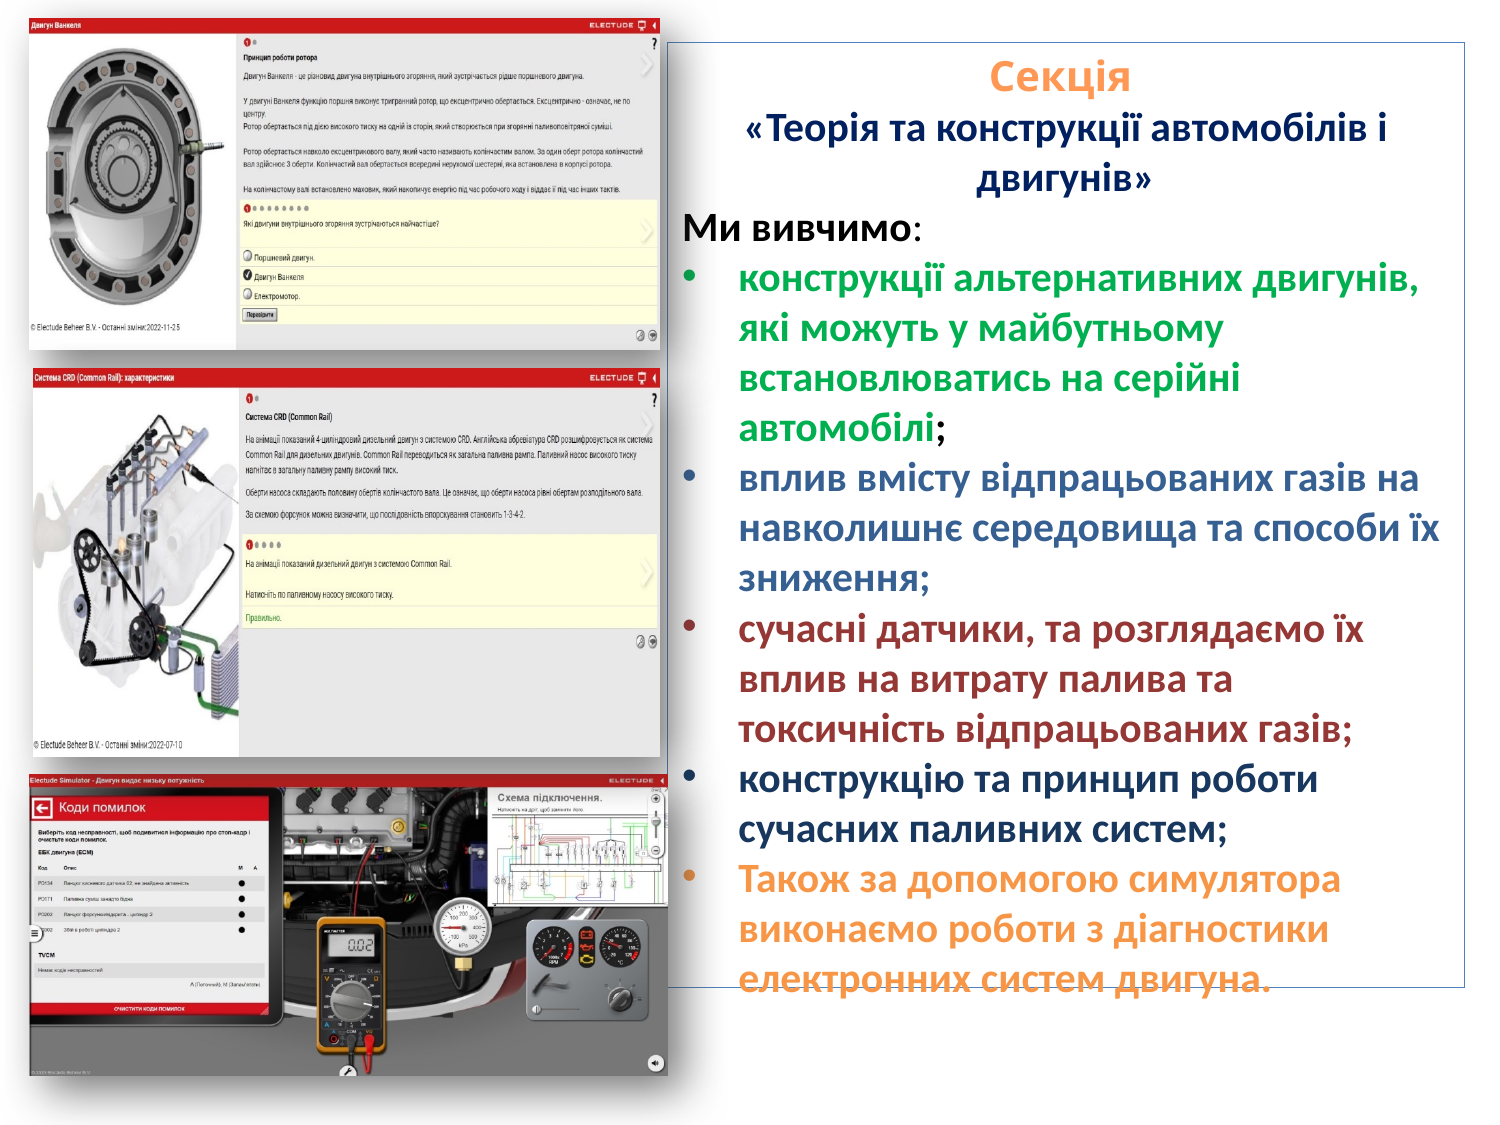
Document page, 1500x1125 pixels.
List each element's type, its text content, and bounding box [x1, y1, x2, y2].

picture [33, 368, 660, 757]
picture [29, 18, 660, 351]
picture [29, 774, 668, 1076]
text_box Секція «Теорія та конструкції автомобілів і двигунів» Ми вивчимо: конструкції альтернативних двигунів, які можуть у майбутньому встановлюватись на серійні автомобілі; вплив вмісту відпрацьованих газів на навколишнє середовища та способи їх зниження; сучасні датчики, та розглядаємо їх вплив на витрату палива та токсичність відпрацьованих газів; конструкцію та принцип роботи сучасних паливних систем; Також за допомогою симулятора виконаємо роботи з діагностики електронних систем двигуна. Учасники секції «!! » беруть участь у різних конкурсах, декадах спеціальностей «Автомобільний транспорт » та «Виробництво, сервісне обслуговування та експлуатація двигунів внутрішнього згорання». [706, 42, 1465, 988]
